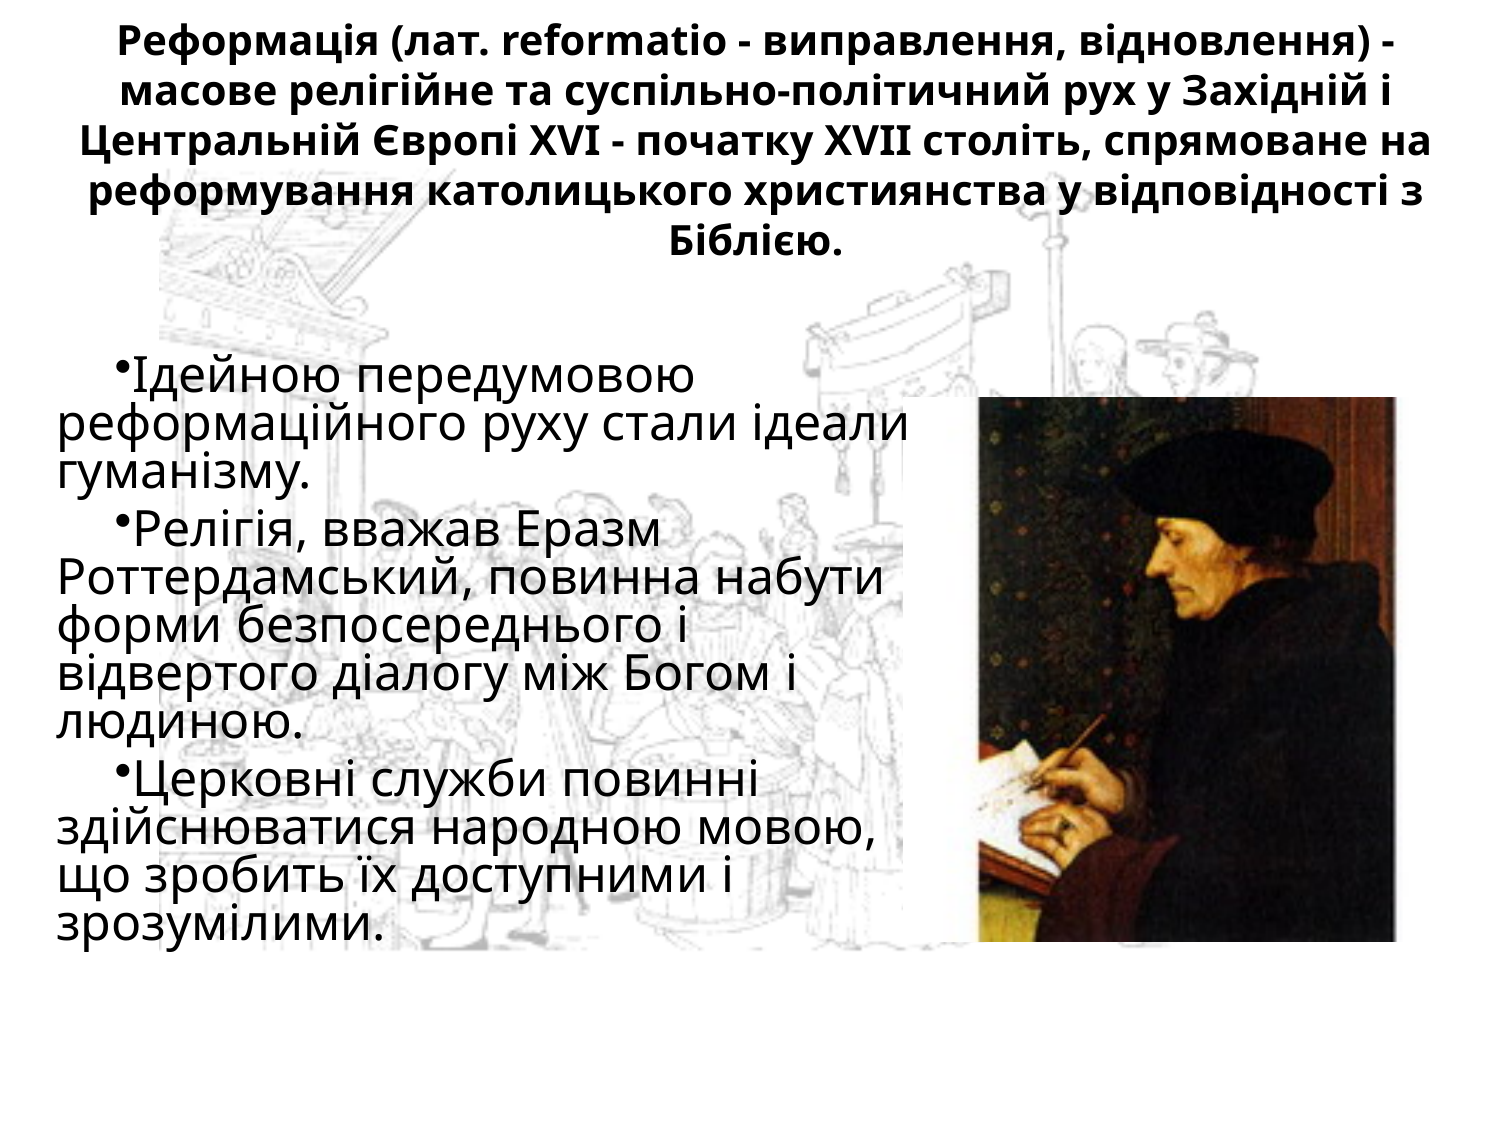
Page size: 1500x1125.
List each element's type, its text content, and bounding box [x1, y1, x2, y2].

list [903, 396, 1471, 943]
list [159, 0, 1341, 1125]
title Реформація (лат. reformatio - виправлення, відновлення) - масове релігійне та суспільно-політичний рух у Західній і Центральній Європі XVI - початку XVII століть, спрямоване на реформування католицького християнства у відповідності з Біблією. [1343, 44, 1471, 233]
title Реформація (лат. reformatio - виправлення, відновлення) - масове релігійне та суспільно-політичний рух у Західній і Центральній Європі XVI - початку XVII століть, спрямоване на реформування католицького християнства у відповідності з Біблією. [40, 44, 154, 233]
list Ідейною передумовою реформаційного руху стали ідеали гуманізму. Релігія, вважав Еразм Роттердамський, повинна набути форми безпосереднього і відвертого діалогу між Богом і людиною. Церковні служби повинні здійснюватися народною мовою, що зробить їх доступними і зрозумілими. [40, 266, 154, 1083]
